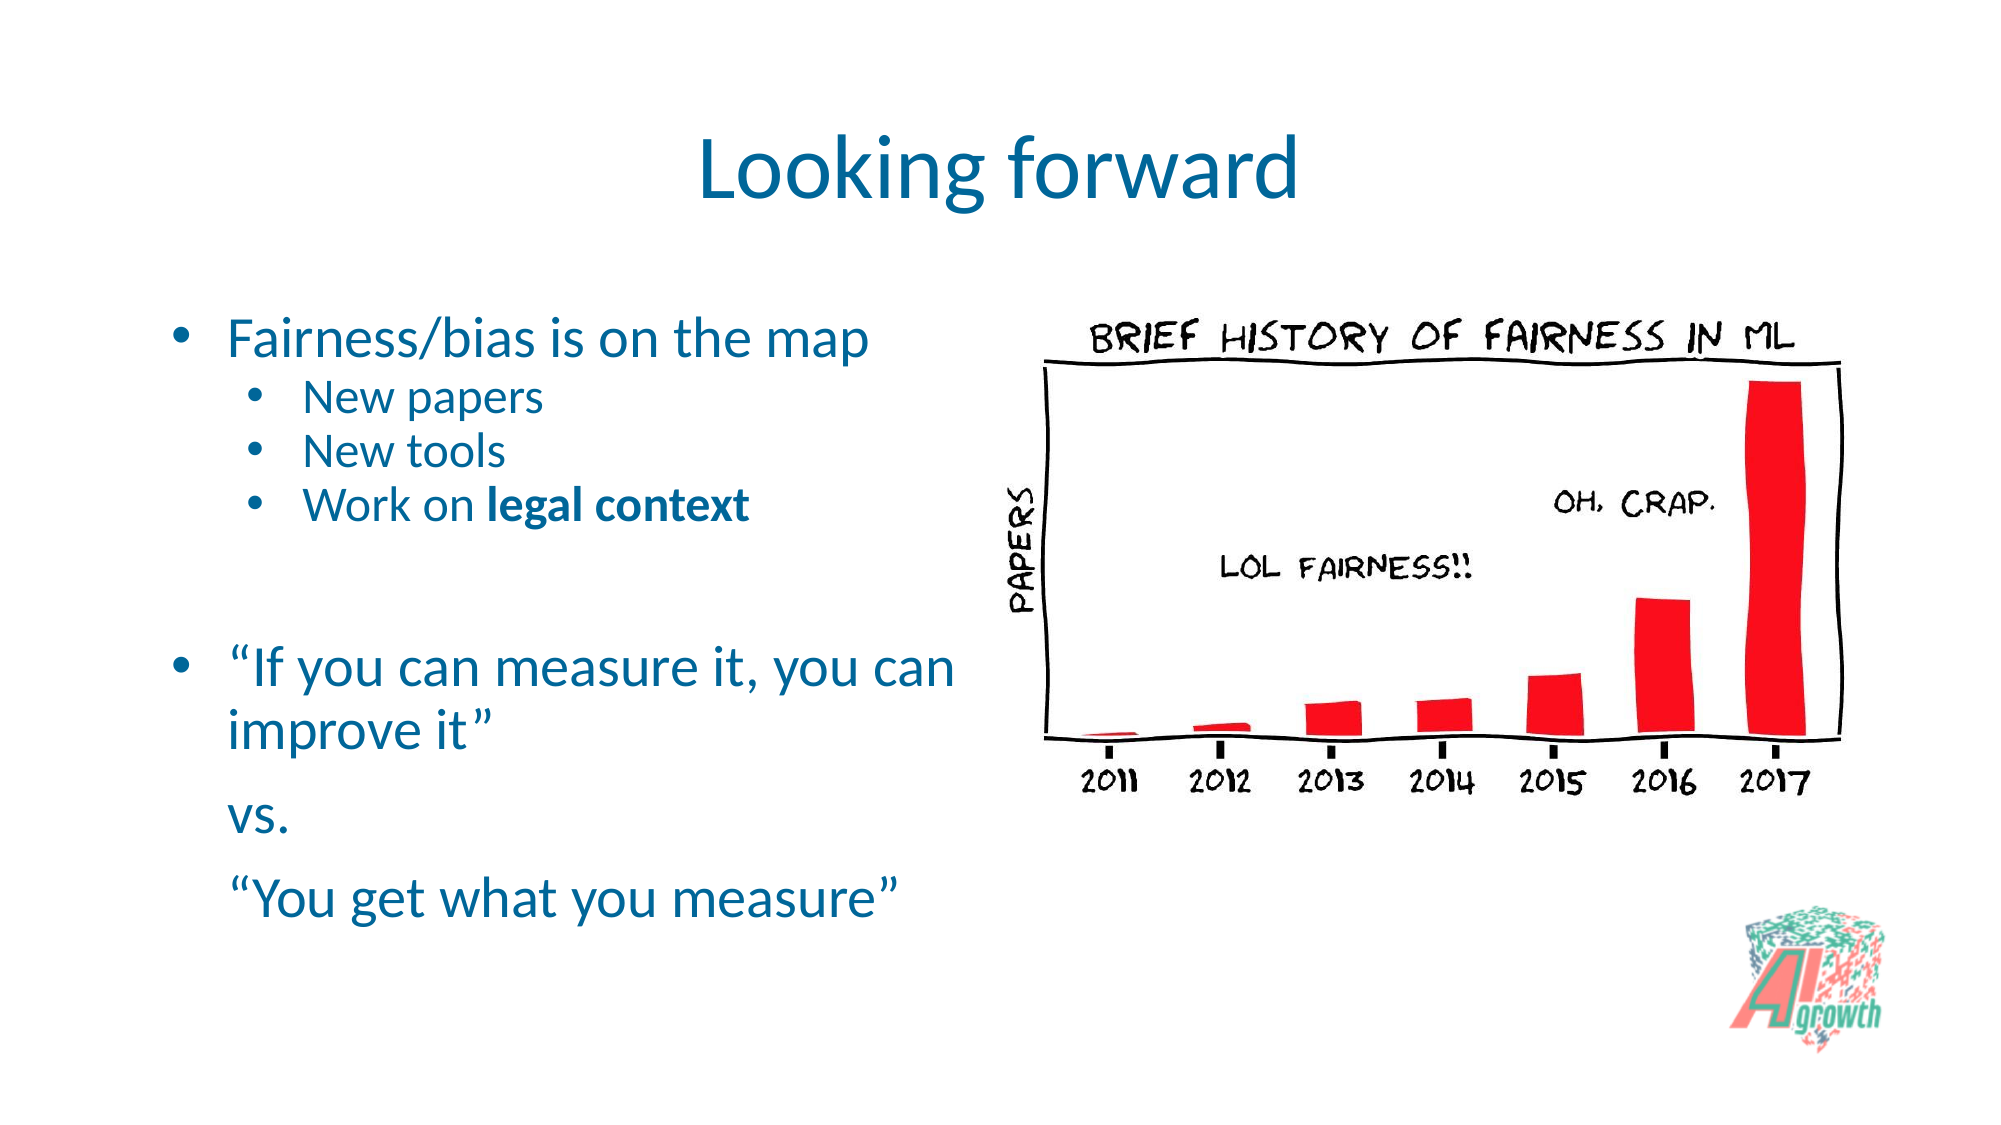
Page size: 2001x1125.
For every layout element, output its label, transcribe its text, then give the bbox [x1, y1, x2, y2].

picture [994, 299, 1863, 804]
list Fairness/bias is on the map New papers New tools Work on legal context “If you can measure it, you can improve it” vs. “You get what you measure” [137, 299, 995, 1014]
picture [1703, 877, 1920, 1073]
title Looking forward [137, 59, 1863, 278]
